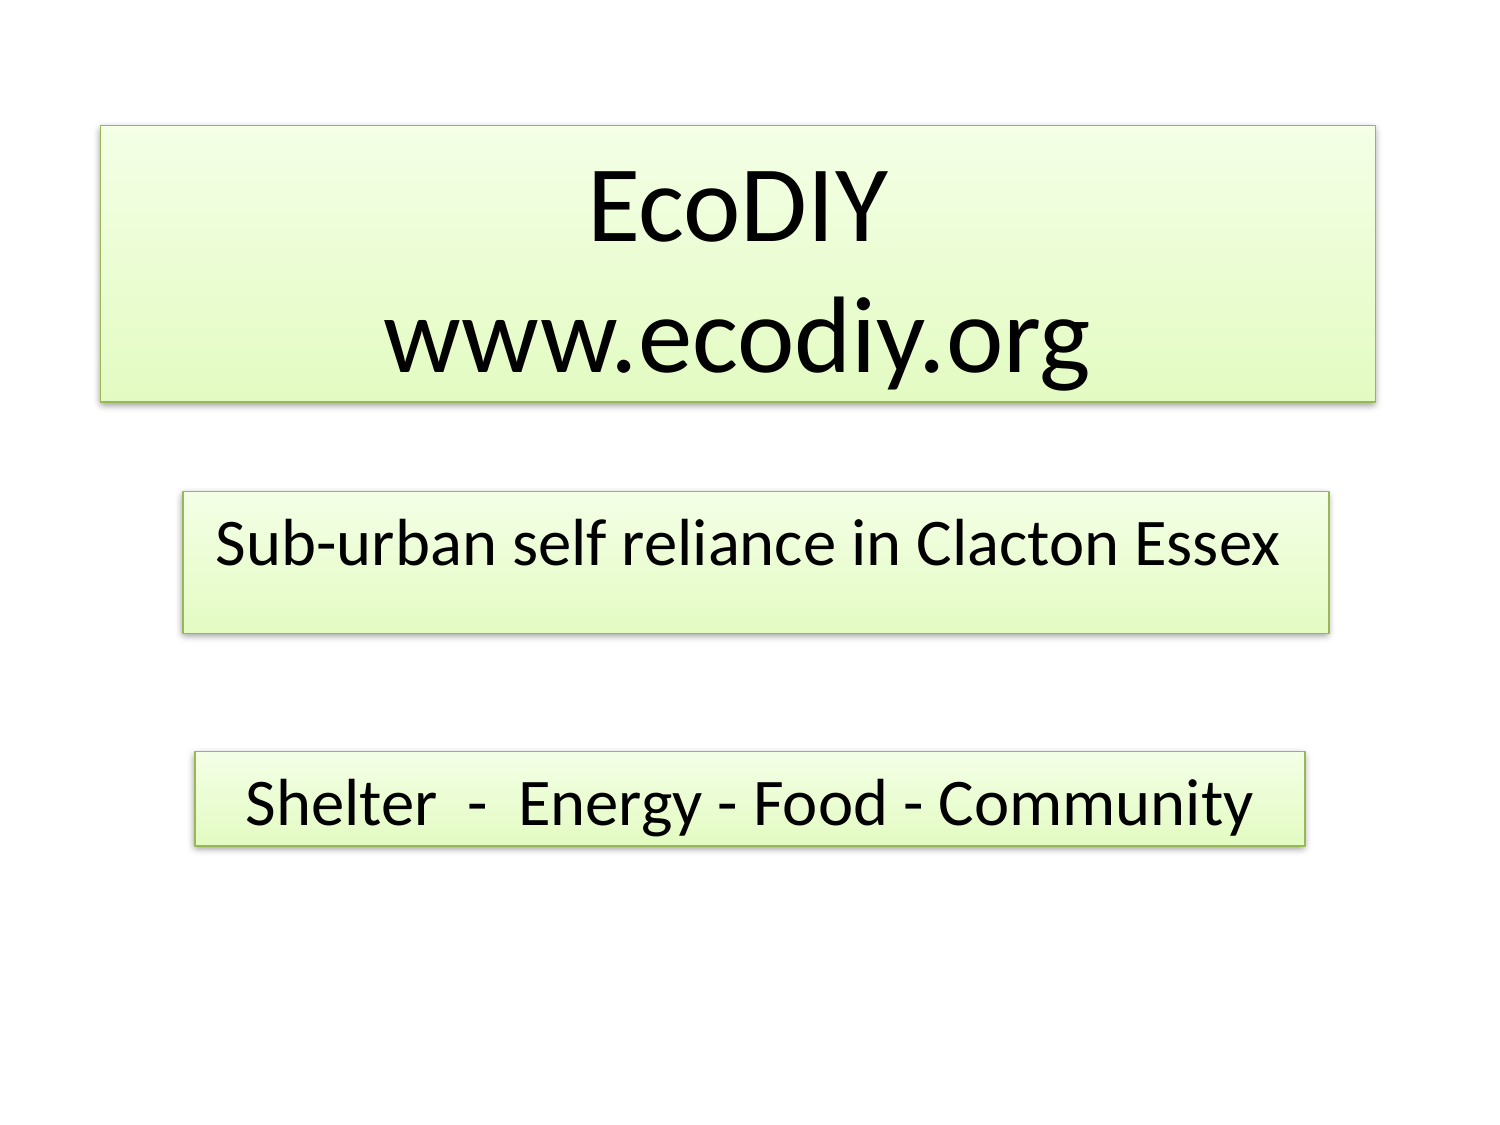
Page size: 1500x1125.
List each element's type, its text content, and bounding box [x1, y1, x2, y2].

subtitle Sub-urban self reliance in Clacton Essex [182, 491, 1330, 634]
title EcoDIY www.ecodiy.org [100, 125, 1376, 403]
text_box Shelter - Energy - Food - Community [194, 751, 1306, 847]
